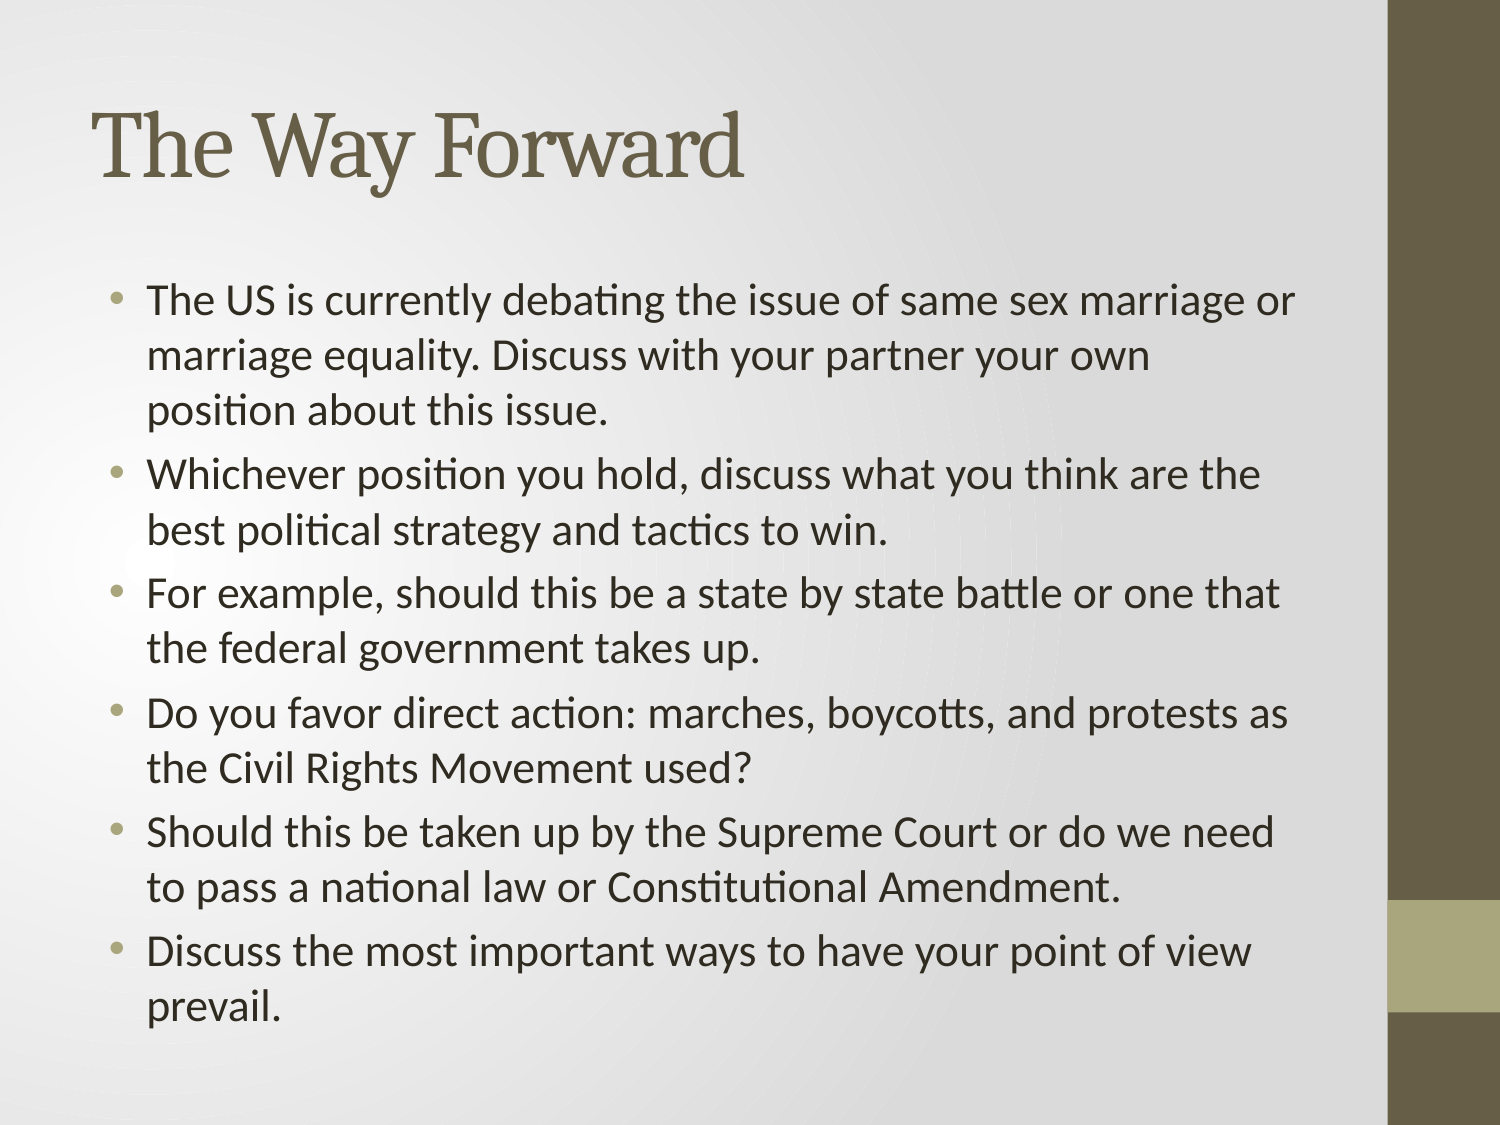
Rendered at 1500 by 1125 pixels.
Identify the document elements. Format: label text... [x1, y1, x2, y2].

title The Way Forward [75, 45, 1325, 233]
list The US is currently debating the issue of same sex marriage or marriage equality. Discuss with your partner your own position about this issue. Whichever position you hold, discuss what you think are the best political strategy and tactics to win. For example, should this be a state by state battle or one that the federal government takes up. Do you favor direct action: marches, boycotts, and protests as the Civil Rights Movement used? Should this be taken up by the Supreme Court or do we need to pass a national law or Constitutional Amendment. Discuss the most important ways to have your point of view prevail. [75, 262, 1325, 1050]
